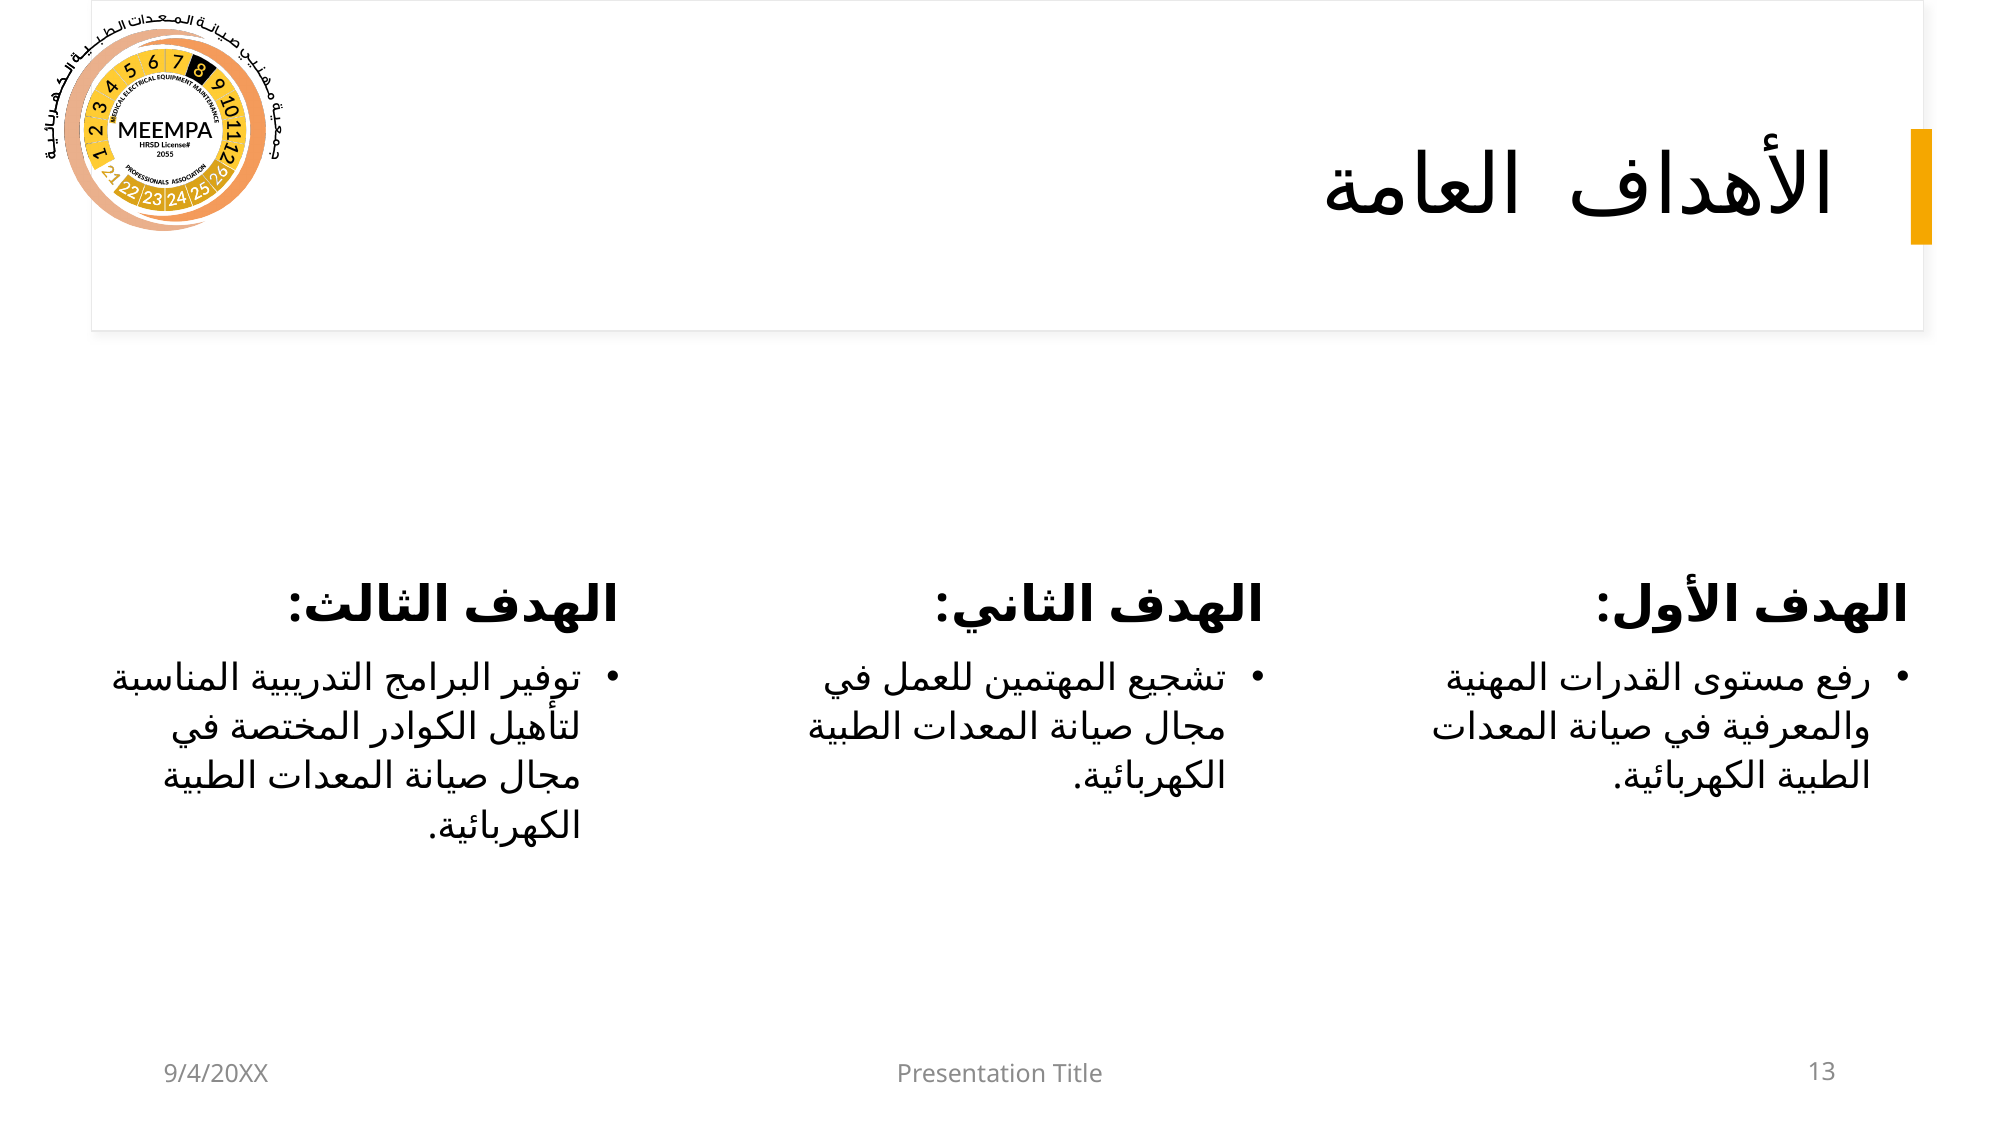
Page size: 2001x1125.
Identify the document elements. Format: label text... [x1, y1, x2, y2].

footer Presentation Title [662, 1042, 1338, 1103]
slide_number 13 [1401, 1042, 1851, 1103]
list تشجیع المھتمین للعمل في مجال صیانة المعدات الطبیة الكھربائیة. [739, 640, 1280, 789]
list توفیر البرامج التدریبیة المناسبة لتأھیل الكوادر المختصة في مجال صیانة المعدات الطبیة الكھربائیة. [94, 640, 635, 815]
list الهدف الثاني: [739, 504, 1280, 640]
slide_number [148, 1042, 599, 1103]
picture [0, 0, 417, 382]
list رفع مستوى القدرات المھنیة والمعرفية في صيانة المعدات الطبیة الكهربائية. [1384, 640, 1925, 789]
title الأهداف العامة [183, 90, 1851, 284]
list الهدف الأول: [1384, 504, 1925, 640]
list الهدف الثالث: [94, 504, 635, 640]
